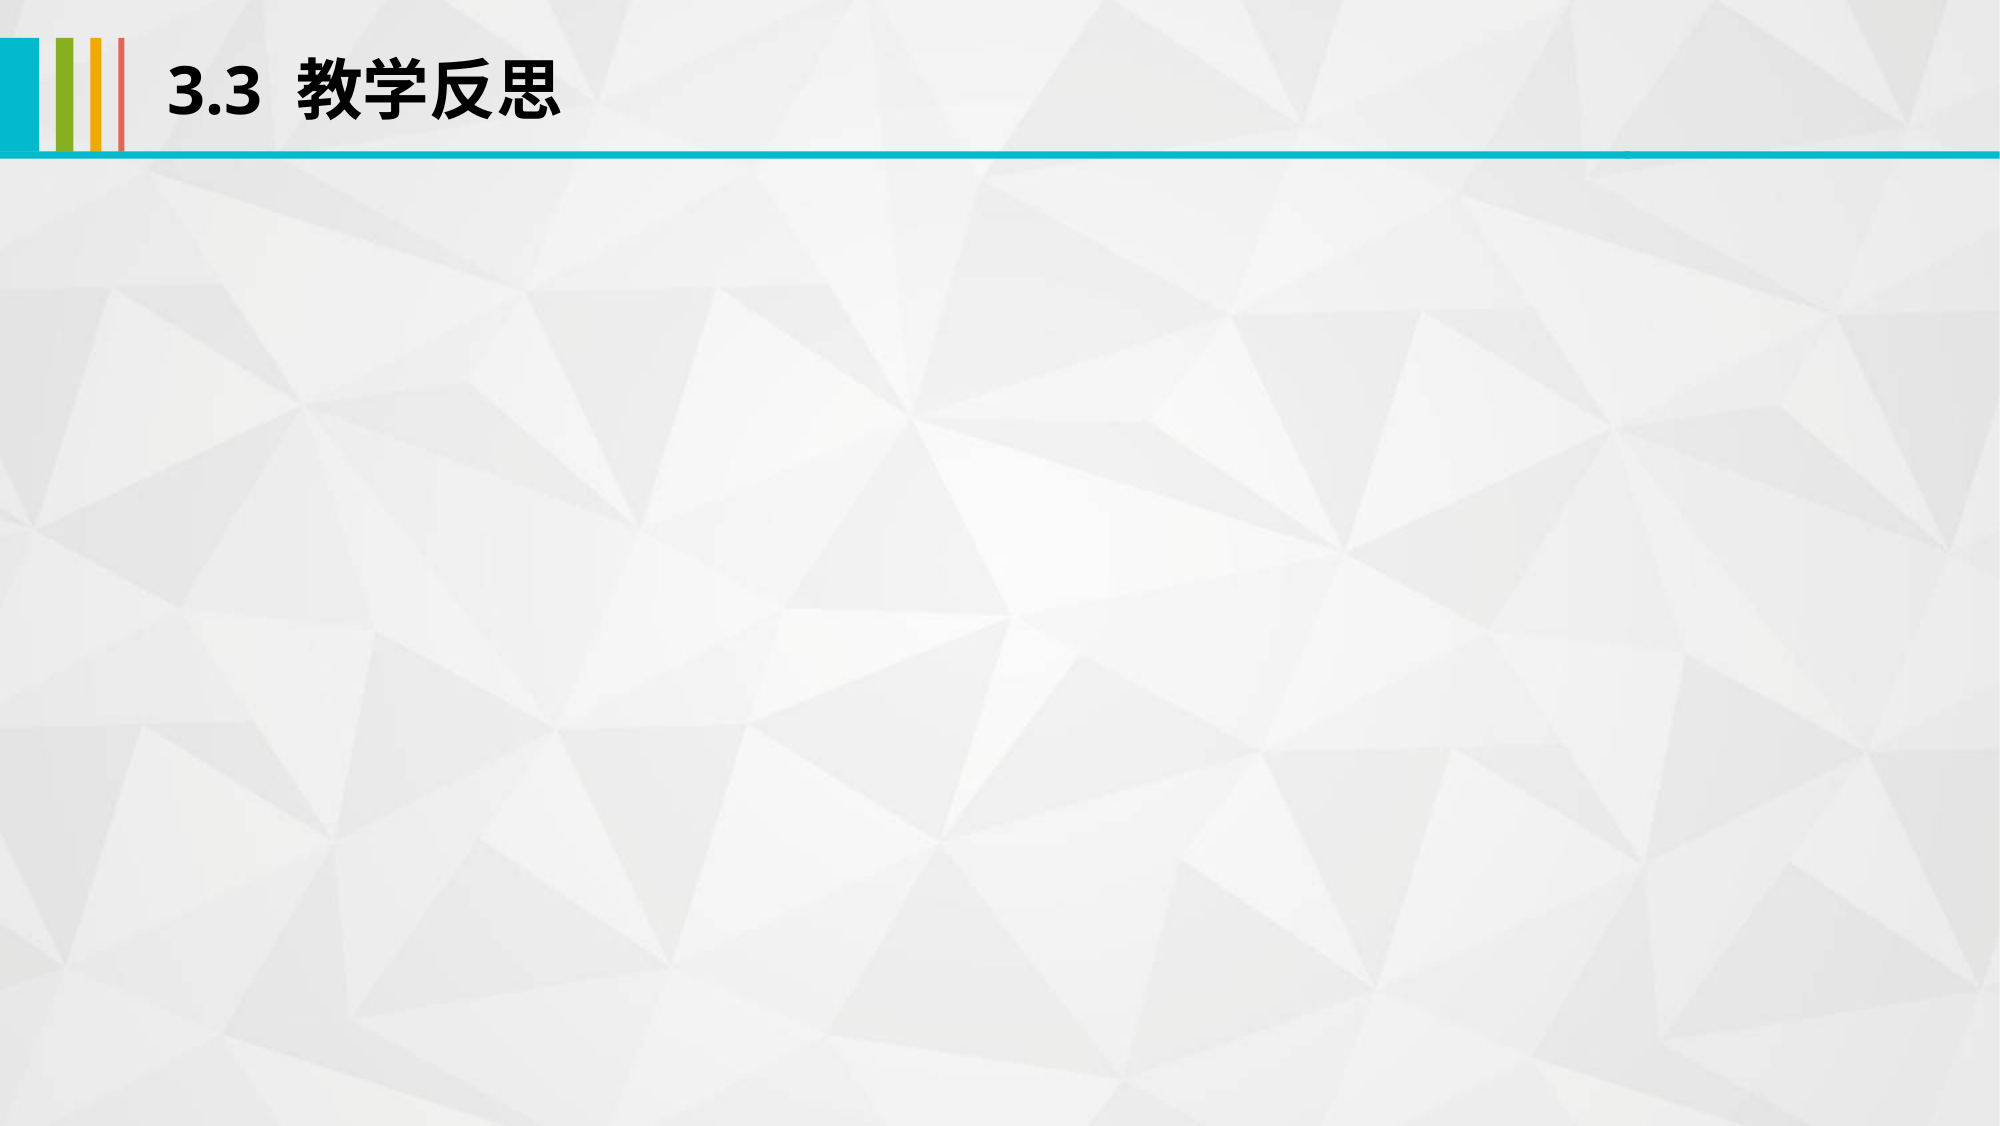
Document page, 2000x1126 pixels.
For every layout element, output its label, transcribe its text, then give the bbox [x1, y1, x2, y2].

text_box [0, 151, 2000, 160]
picture [0, 160, 2000, 1126]
text_box 3.3 教学反思 [152, 40, 1077, 148]
picture [0, 0, 2000, 151]
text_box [0, 37, 125, 149]
